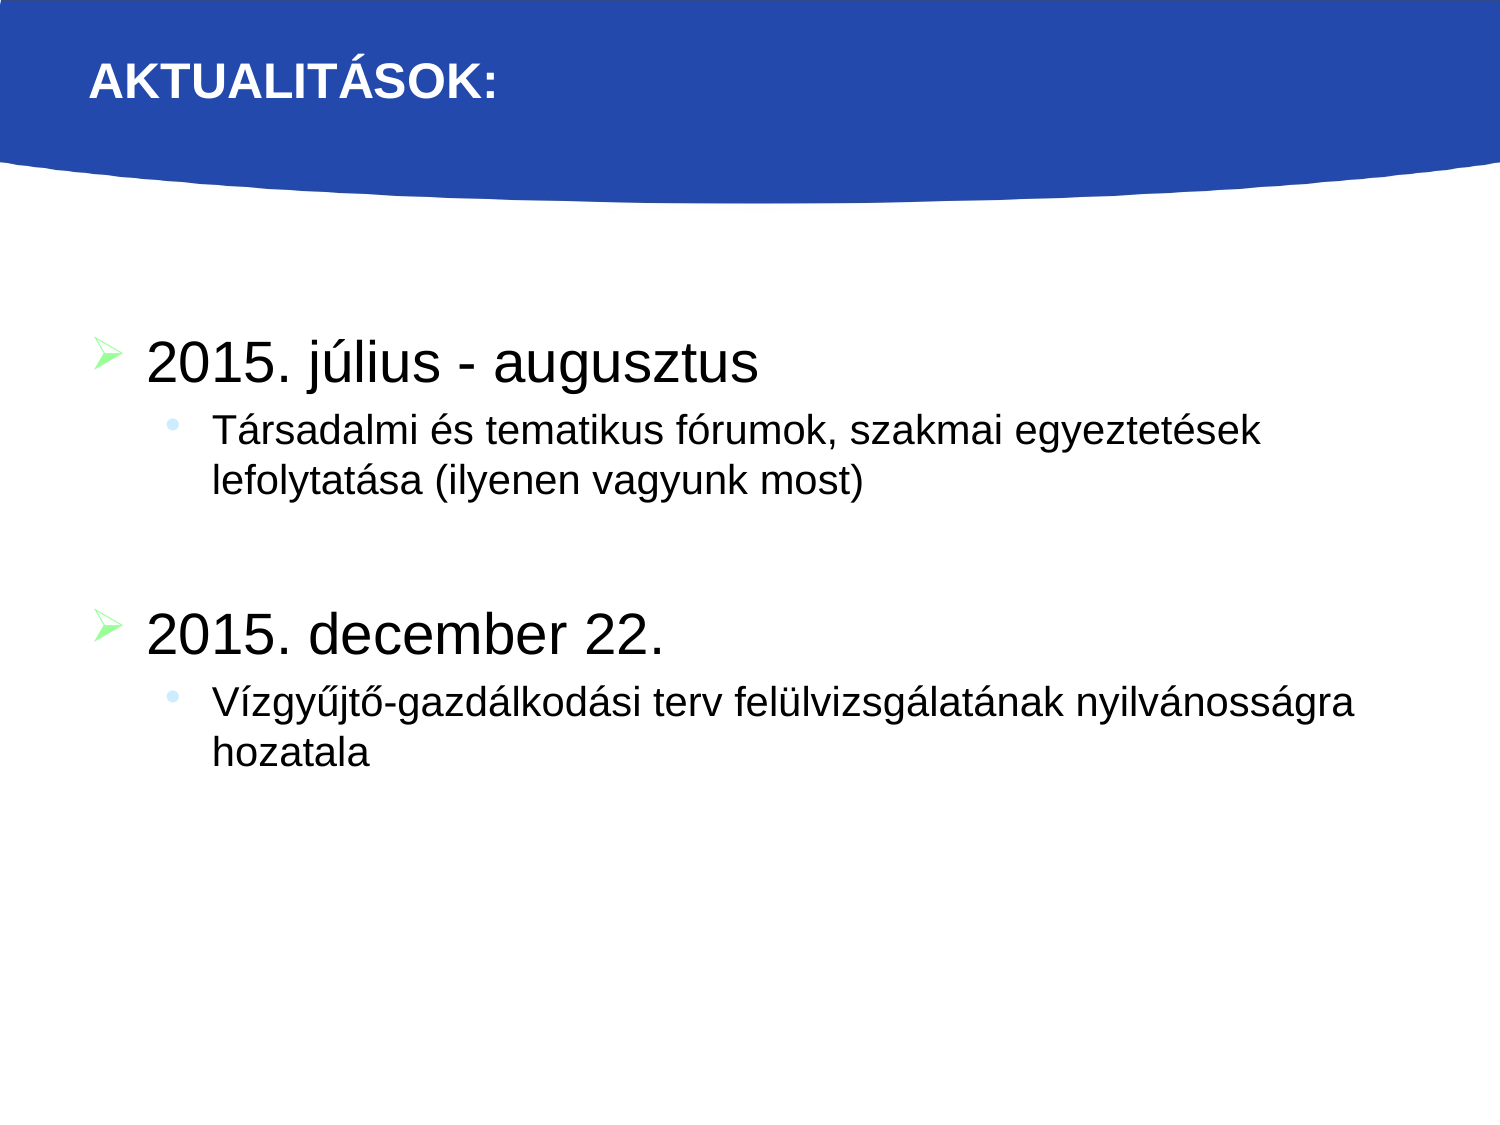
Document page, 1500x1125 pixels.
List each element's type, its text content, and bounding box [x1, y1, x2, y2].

title Aktualitások: [73, 7, 798, 149]
list 2015. július - augusztus Társadalmi és tematikus fórumok, szakmai egyeztetések lefolytatása (ilyenen vagyunk most) 2015. december 22. Vízgyűjtő-gazdálkodási terv felülvizsgálatának nyilvánosságra hozatala [75, 235, 1400, 1005]
picture [0, 0, 1500, 1125]
